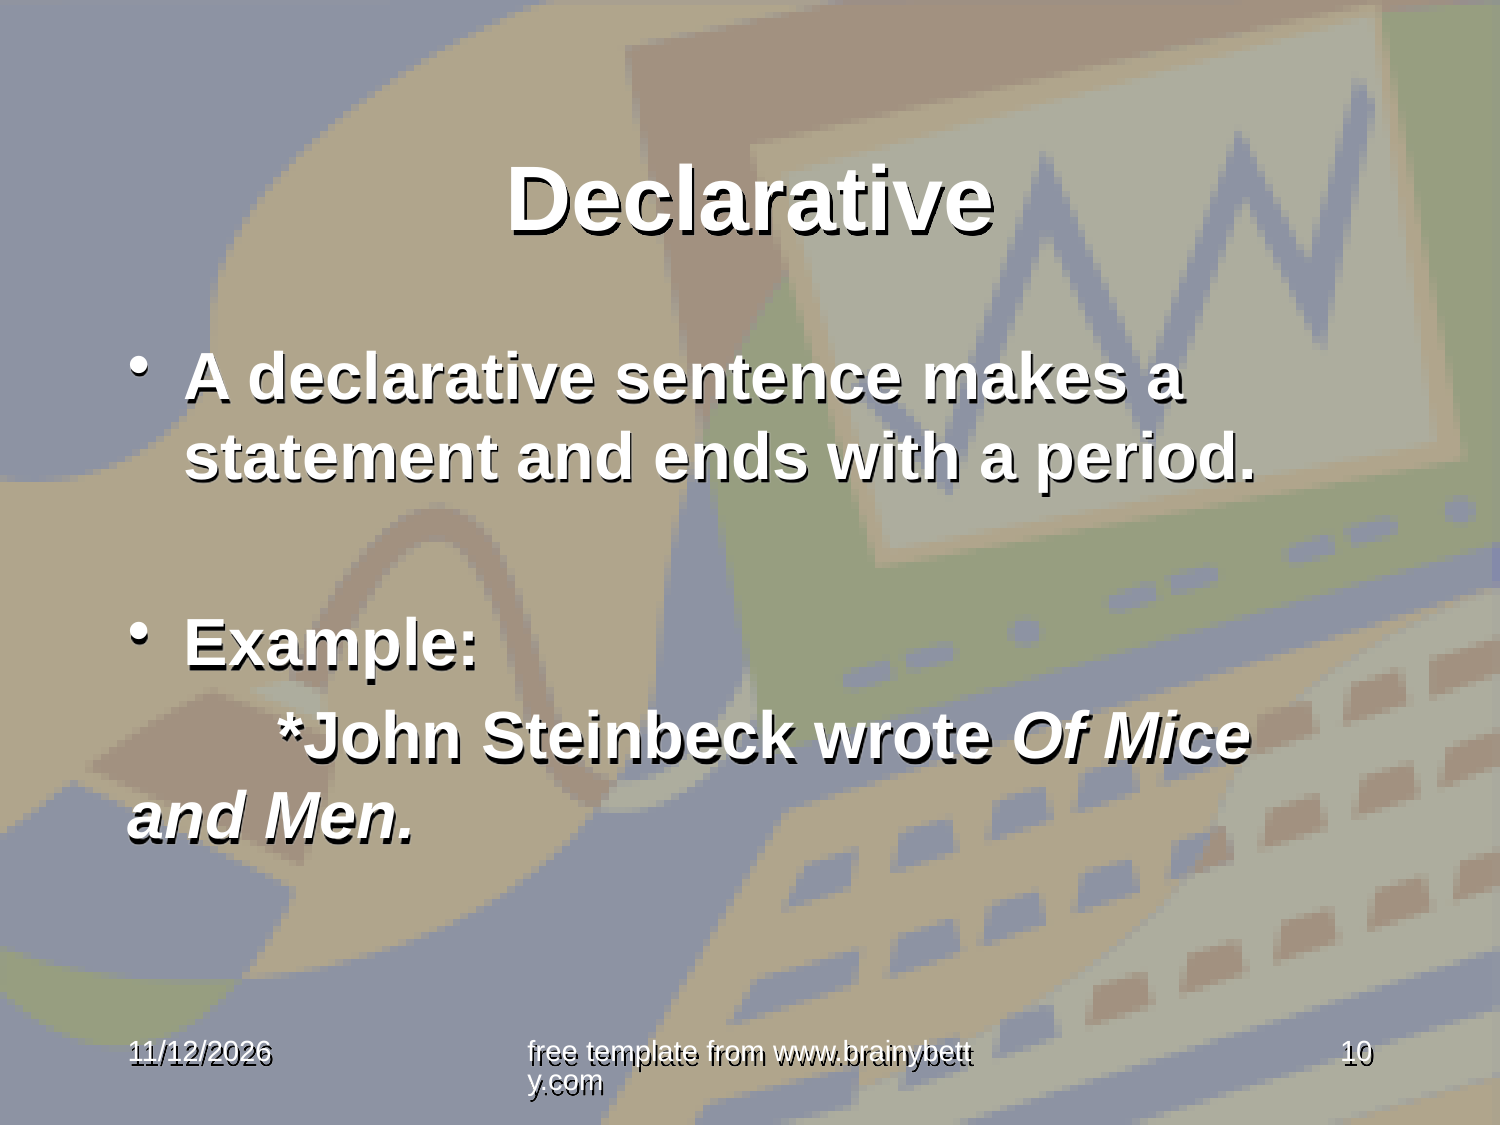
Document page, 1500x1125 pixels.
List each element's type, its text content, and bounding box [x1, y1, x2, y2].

list A declarative sentence makes a statement and ends with a period. Example: *John Steinbeck wrote Of Mice and Men. [112, 324, 1388, 1000]
footer free template from www.brainybetty.com [512, 1025, 988, 1100]
slide_number 10 [1074, 1025, 1388, 1100]
title Declarative [112, 99, 1388, 288]
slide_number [112, 1025, 425, 1100]
